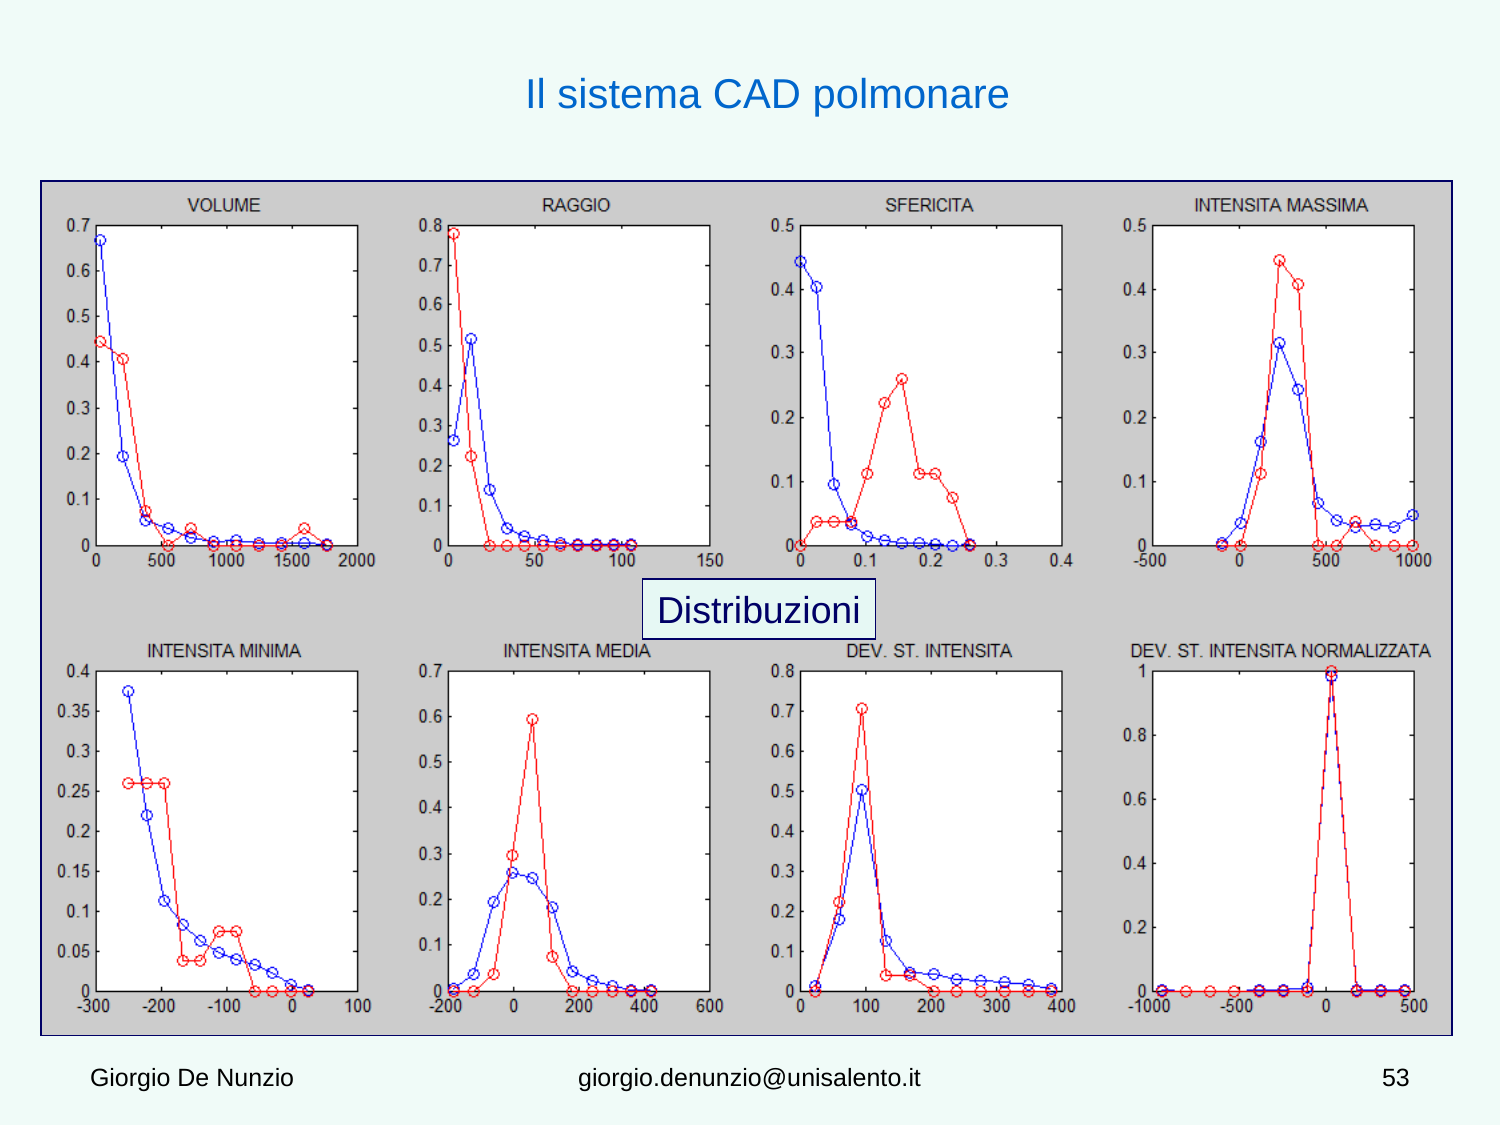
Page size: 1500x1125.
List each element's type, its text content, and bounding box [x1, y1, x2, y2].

picture [41, 181, 1452, 1036]
footer giorgio.denunzio@unisalento.it [512, 1044, 988, 1100]
slide_number 53 [1074, 1044, 1425, 1100]
text_box Il sistema CAD polmonare [52, 50, 1495, 133]
slide_number Giorgio De Nunzio [75, 1044, 425, 1100]
